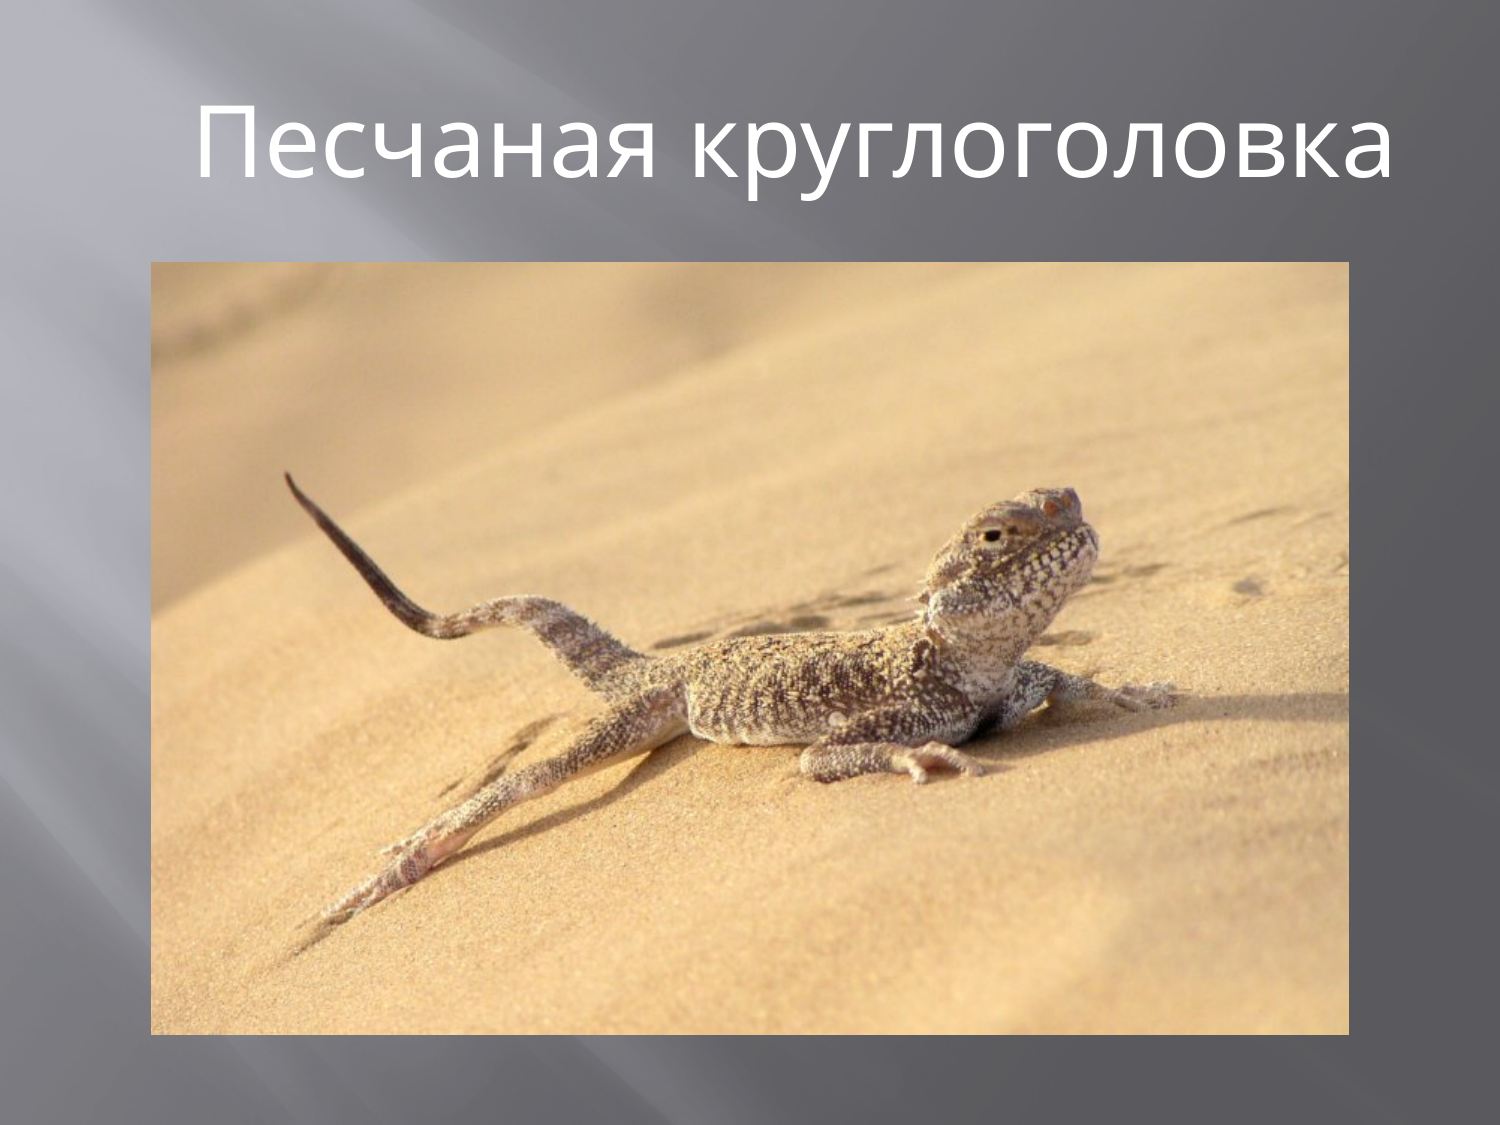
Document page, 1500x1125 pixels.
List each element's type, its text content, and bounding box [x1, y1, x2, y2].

text_box Песчаная круглоголовка [176, 70, 1414, 205]
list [150, 262, 1349, 1036]
